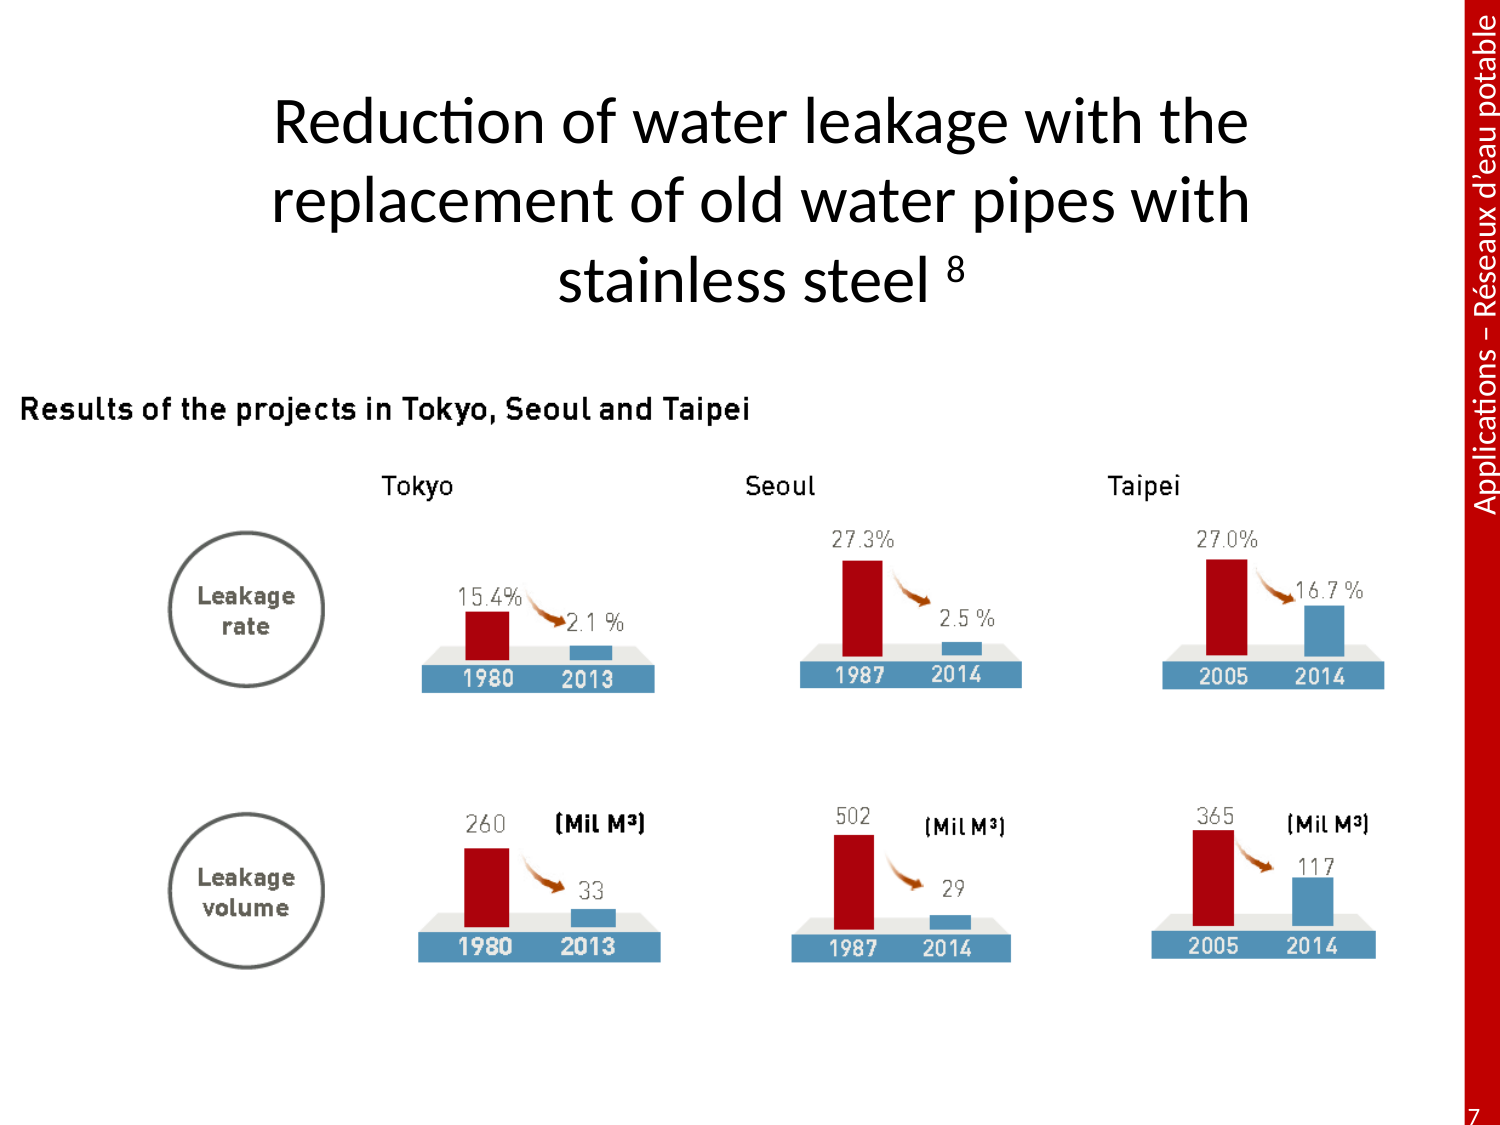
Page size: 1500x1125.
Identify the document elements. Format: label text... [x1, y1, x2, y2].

title Reduction of water leakage with the replacement of old water pipes with stainless steel 8 [159, 66, 1365, 327]
slide_number 7 [1452, 1093, 1500, 1125]
picture [5, 386, 1422, 988]
